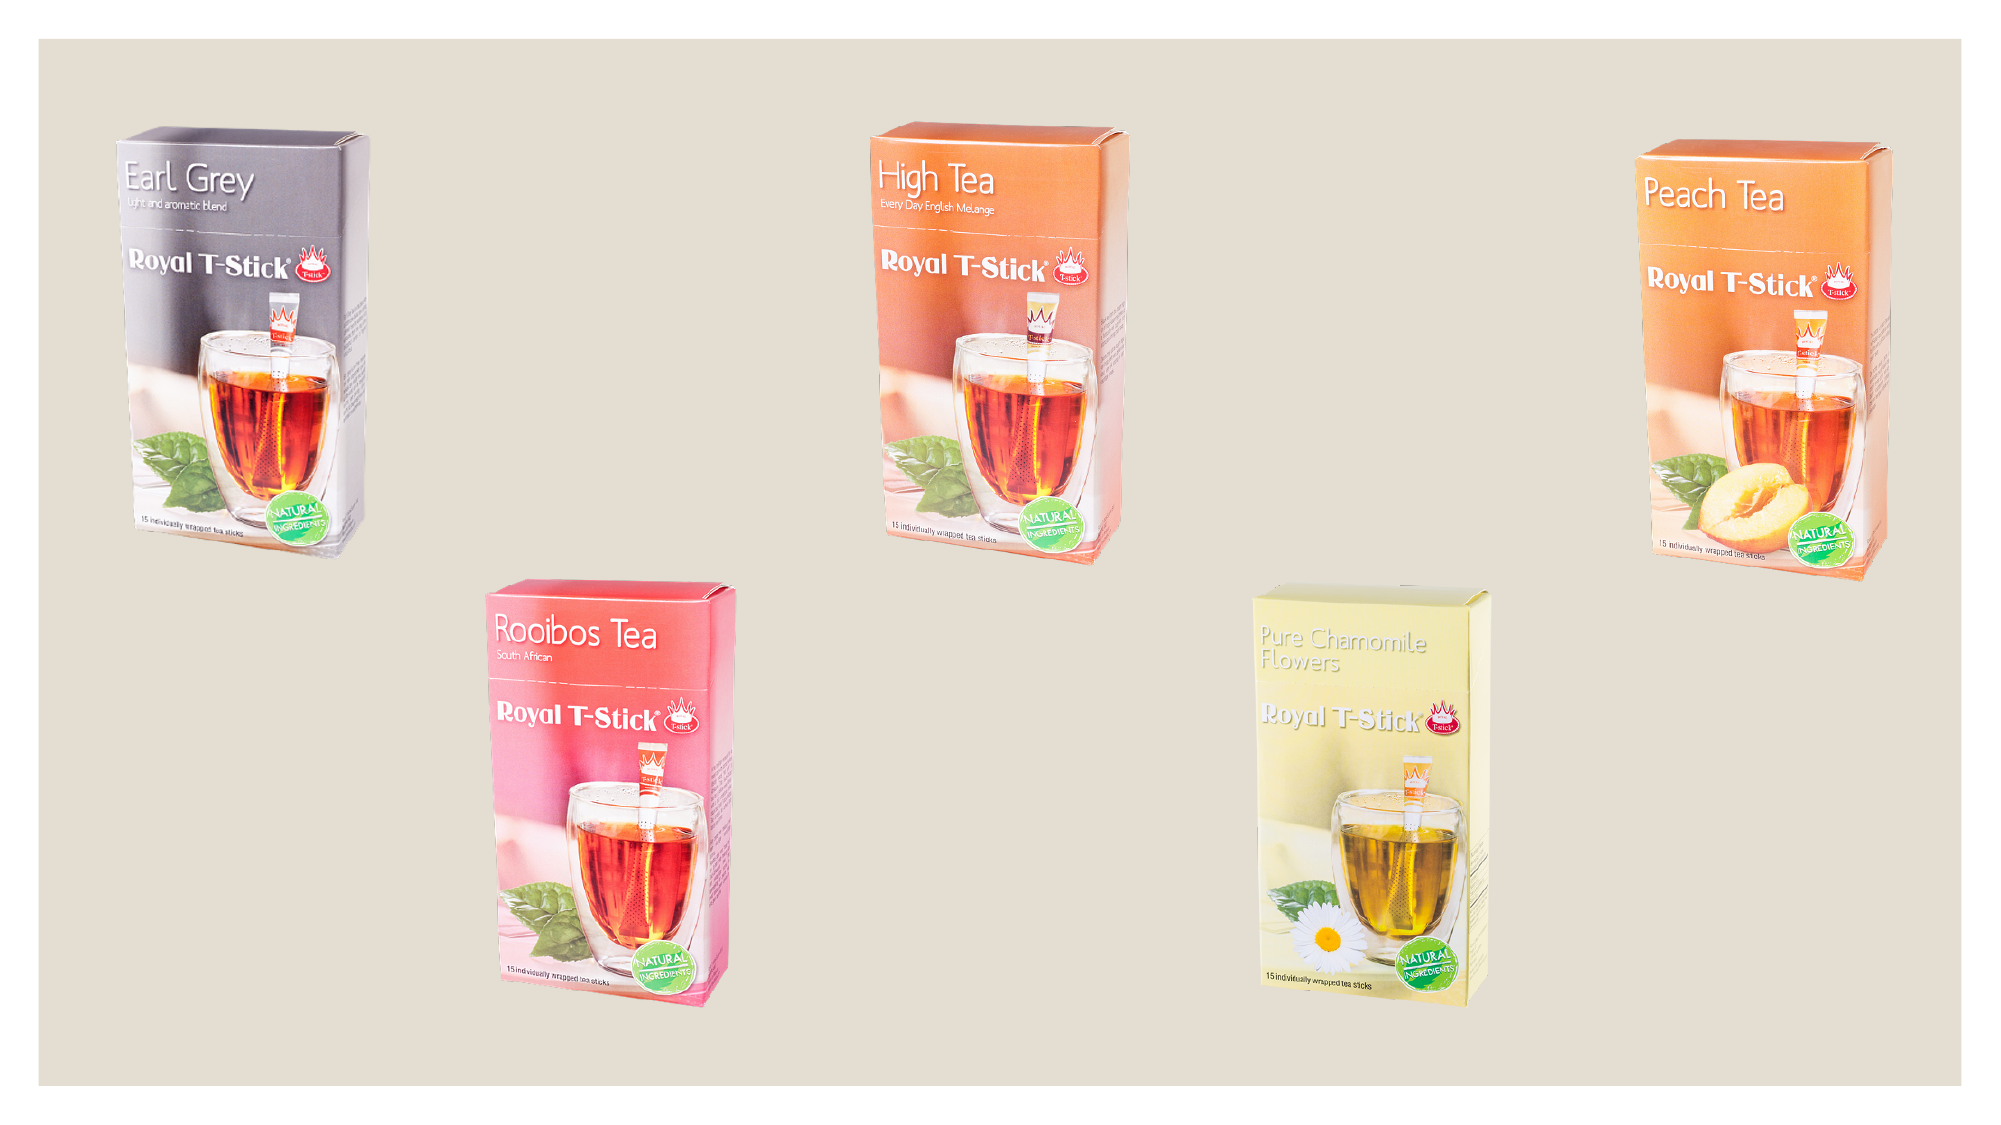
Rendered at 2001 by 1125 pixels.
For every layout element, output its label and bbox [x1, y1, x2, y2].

picture [23, 117, 1992, 1018]
